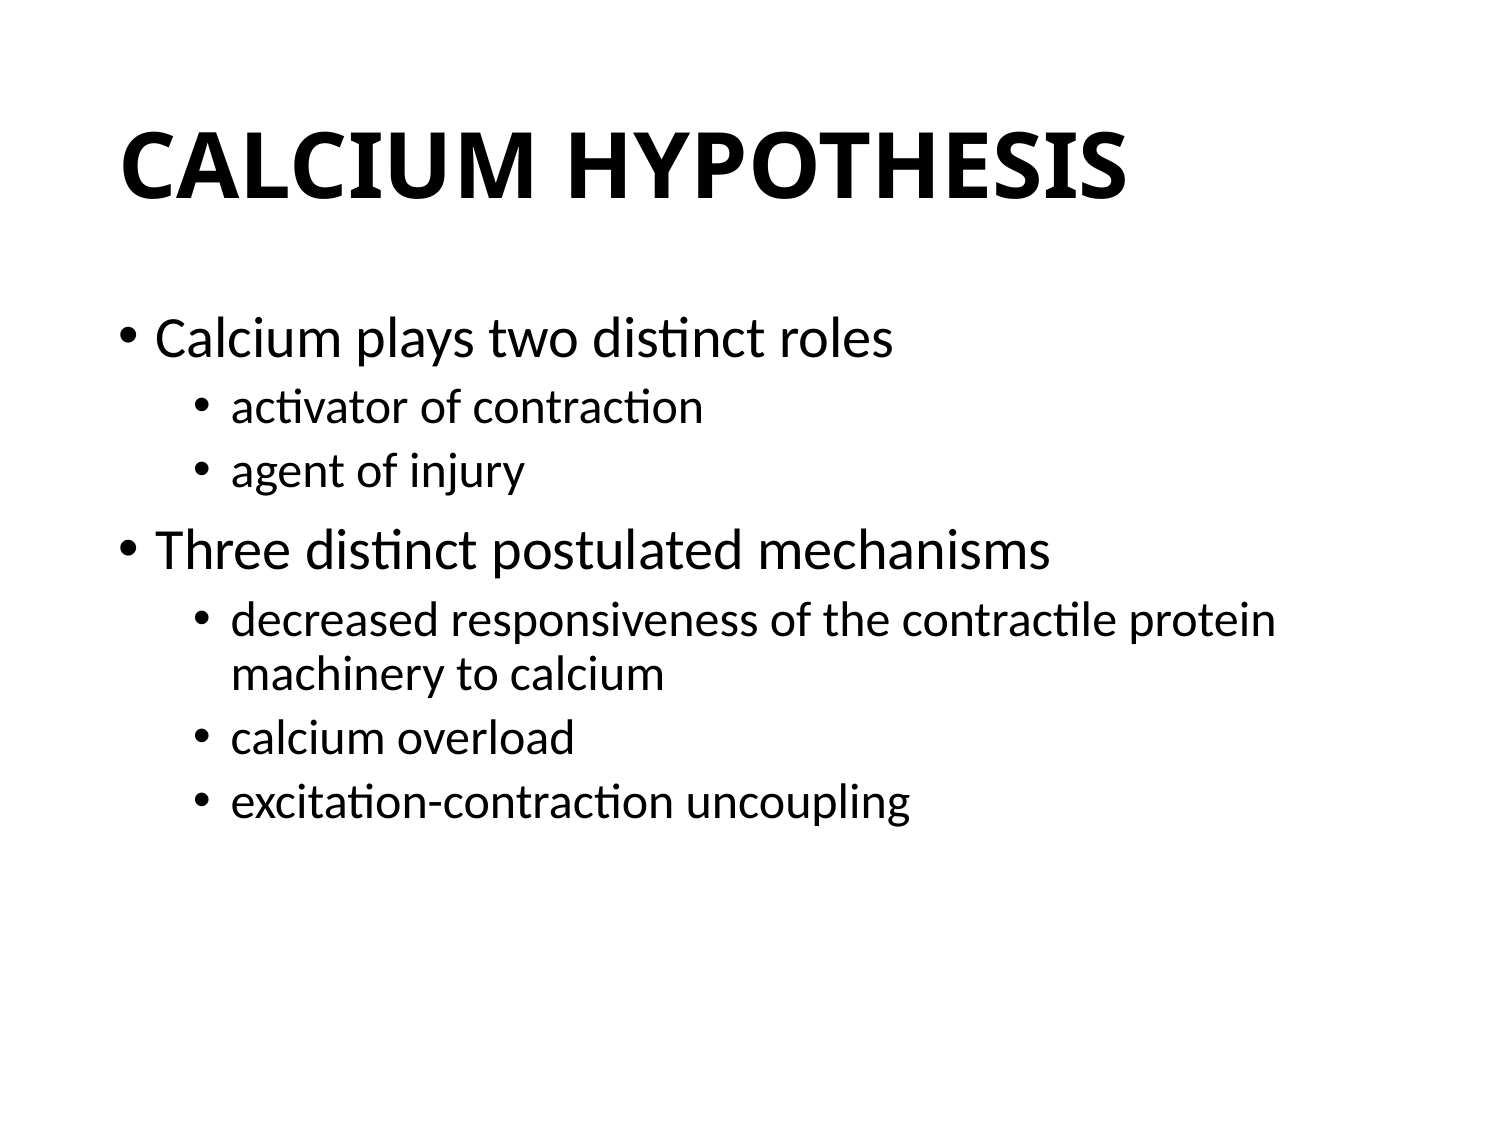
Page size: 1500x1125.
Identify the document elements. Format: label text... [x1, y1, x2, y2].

title CALCIUM HYPOTHESIS [103, 59, 1397, 278]
list Calcium plays two distinct roles activator of contraction agent of injury Three distinct postulated mechanisms decreased responsiveness of the contractile protein machinery to calcium calcium overload excitation-contraction uncoupling [103, 299, 1397, 1014]
